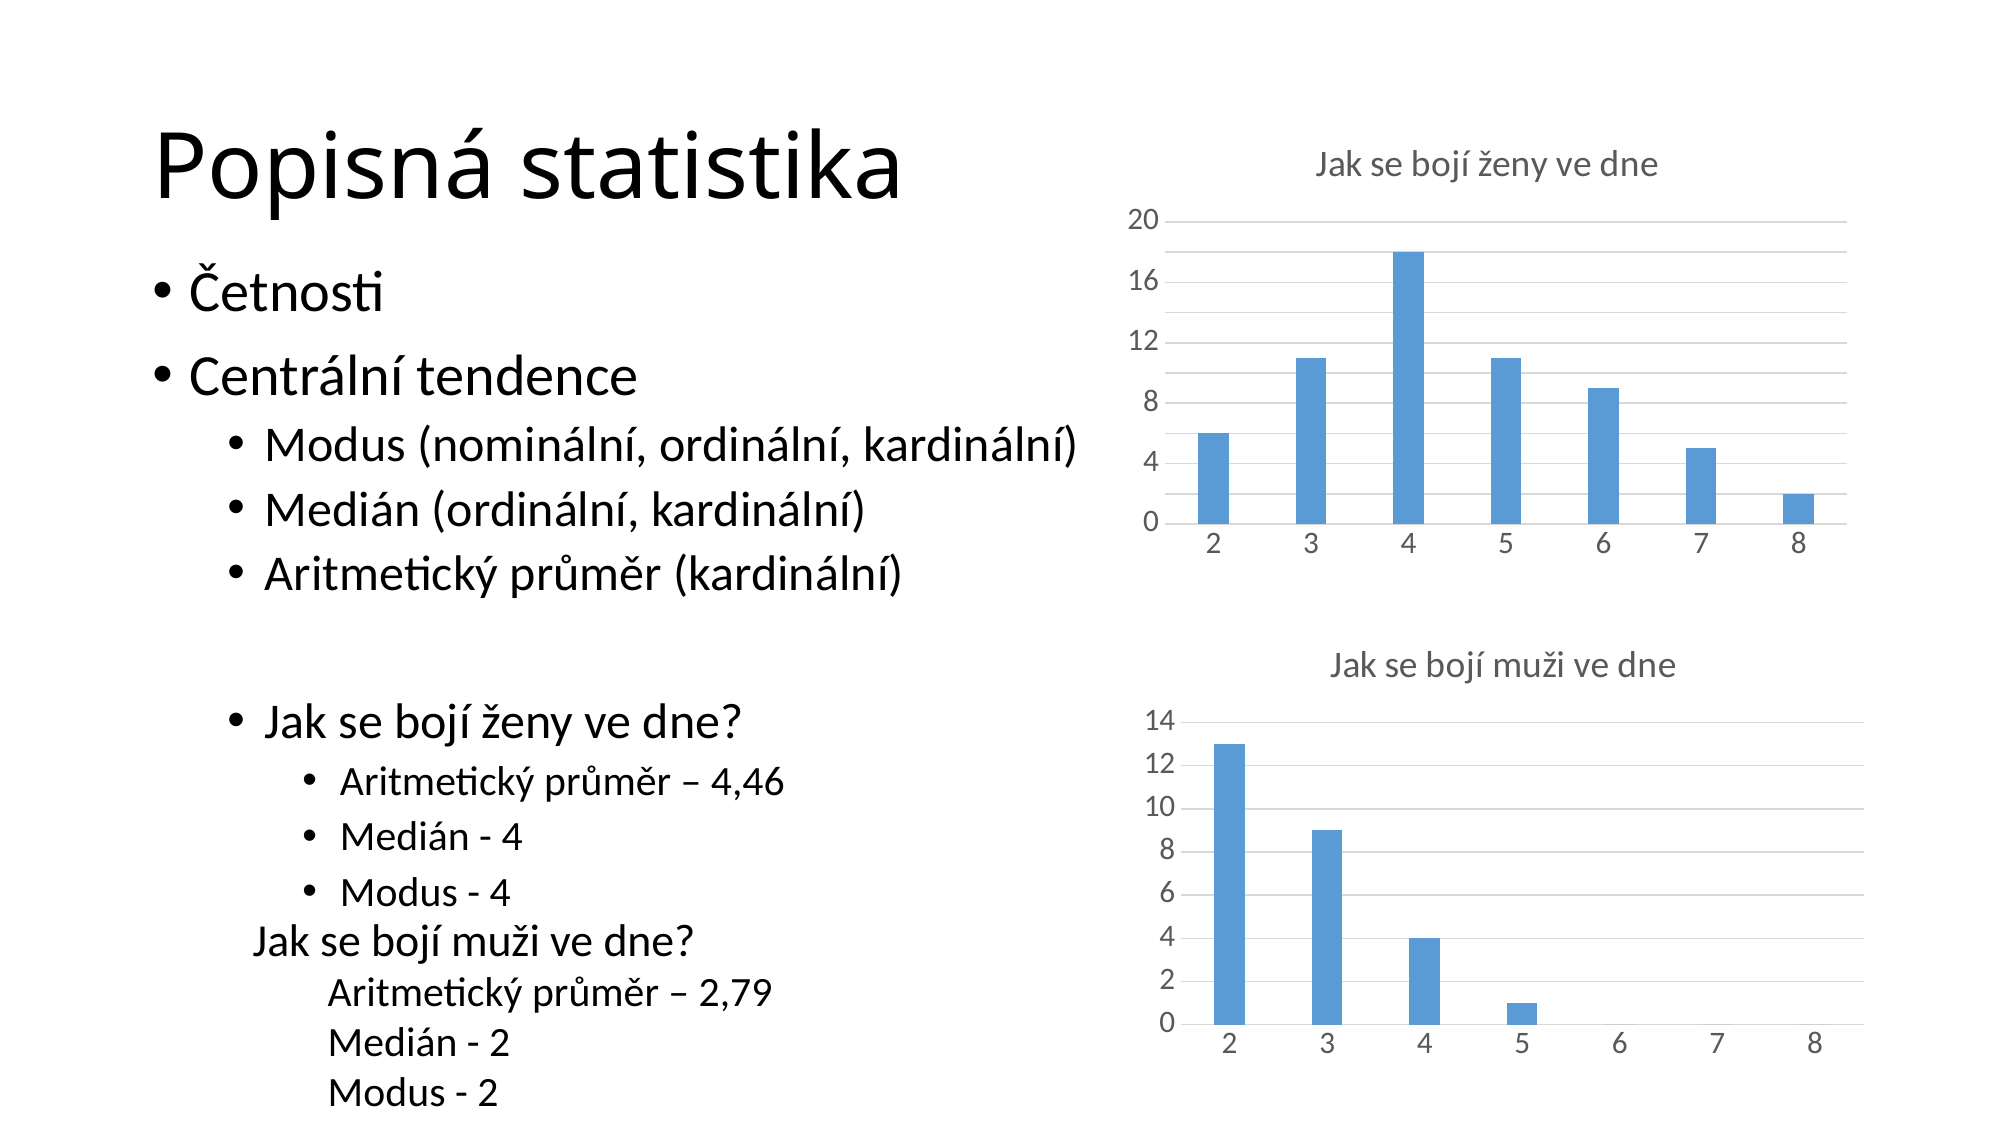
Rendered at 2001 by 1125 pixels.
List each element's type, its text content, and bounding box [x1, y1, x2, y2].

chart [1128, 620, 1879, 1071]
title Popisná statistika [137, 59, 1863, 253]
chart [1112, 120, 1863, 571]
list Četnosti Centrální tendence Modus (nominální, ordinální, kardinální) Medián (ordinální, kardinální) Aritmetický průměr (kardinální) Jak se bojí ženy ve dne? Aritmetický průměr – 4,46 Medián - 4 Modus - 4 [137, 253, 1863, 1014]
text_box Jak se bojí muži ve dne? Aritmetický průměr – 2,79 Medián - 2 Modus - 2 [162, 902, 1230, 1123]
